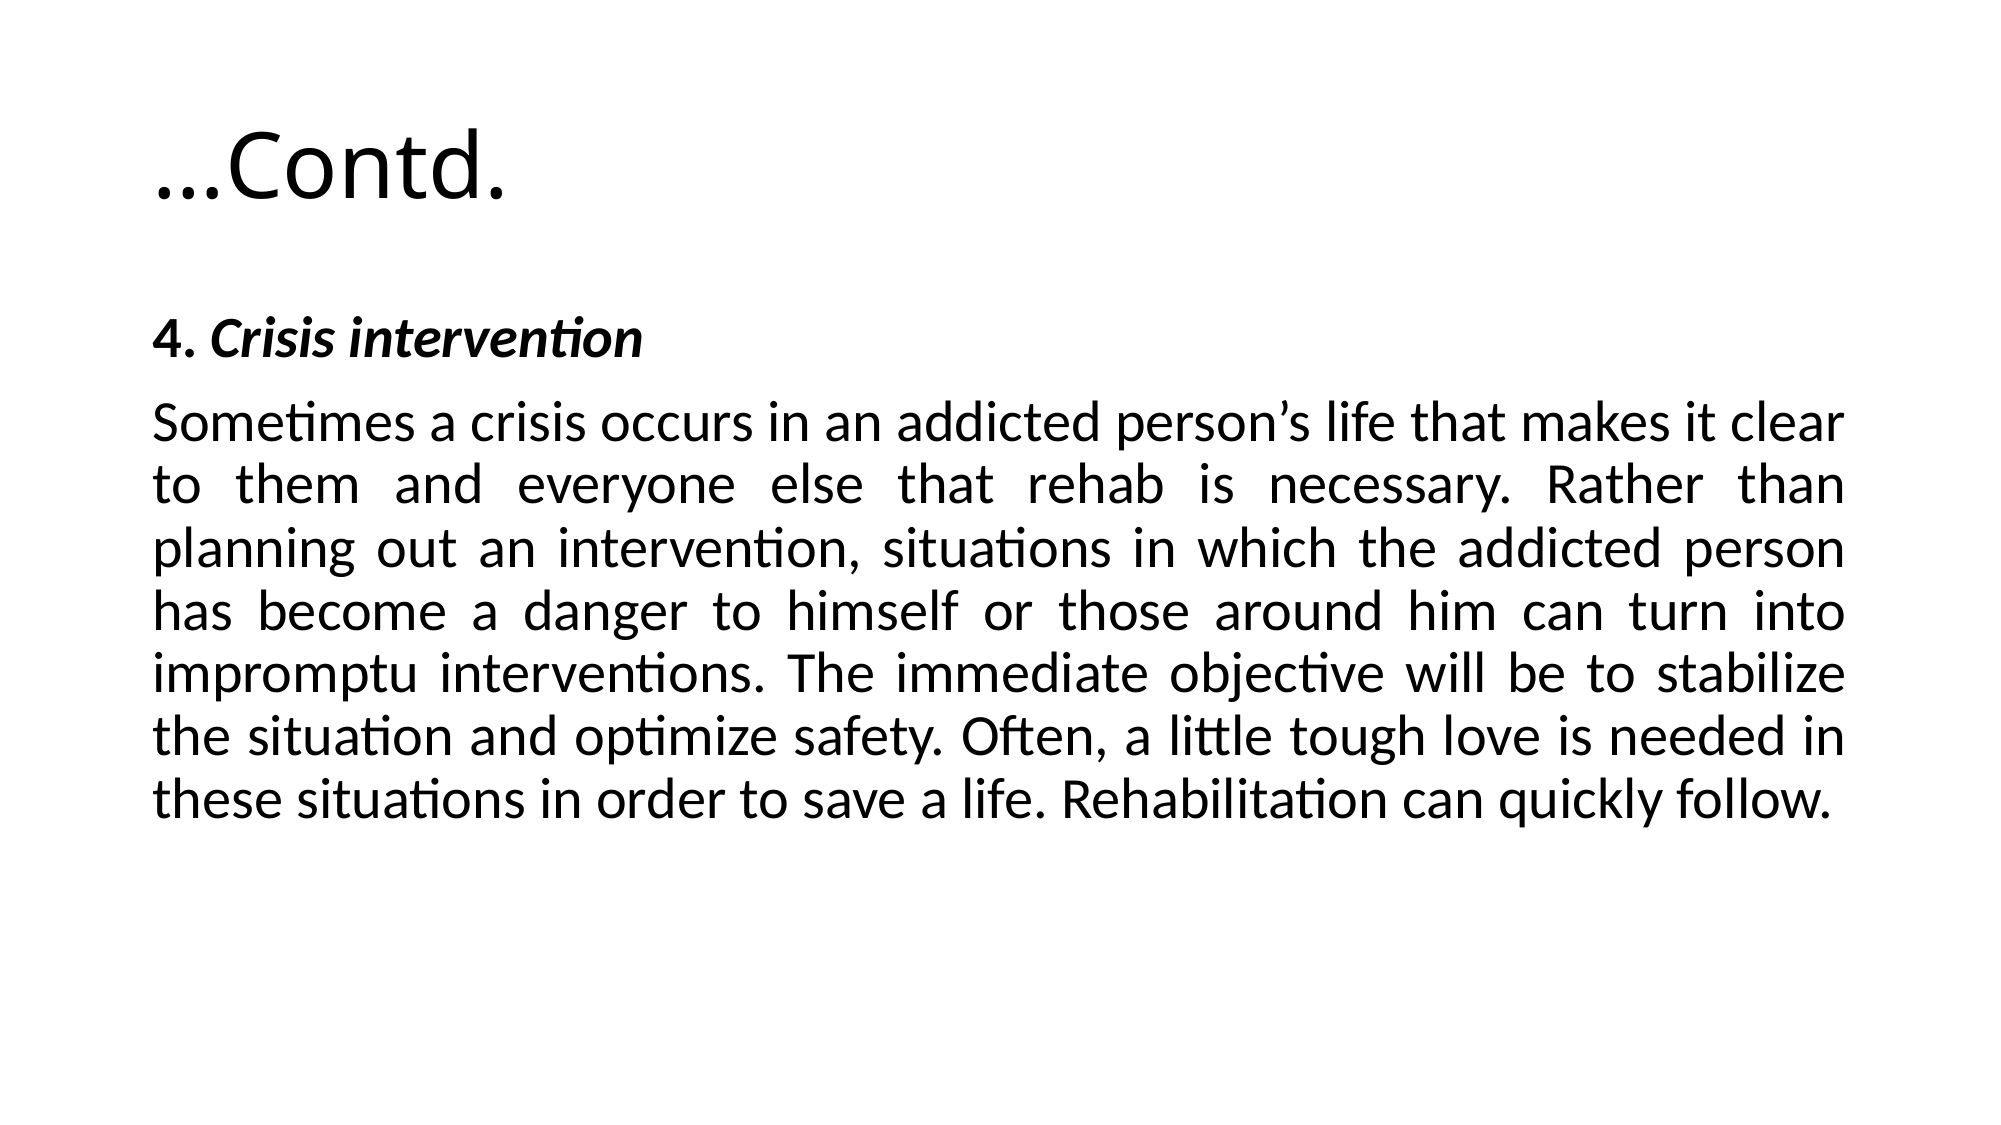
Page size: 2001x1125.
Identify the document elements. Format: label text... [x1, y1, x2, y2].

list 4. Crisis intervention Sometimes a crisis occurs in an addicted person’s life that makes it clear to them and everyone else that rehab is necessary. Rather than planning out an intervention, situations in which the addicted person has become a danger to himself or those around him can turn into impromptu interventions. The immediate objective will be to stabilize the situation and optimize safety. Often, a little tough love is needed in these situations in order to save a life. Rehabilitation can quickly follow. [137, 299, 1863, 1014]
title …Contd. [137, 59, 1863, 278]
